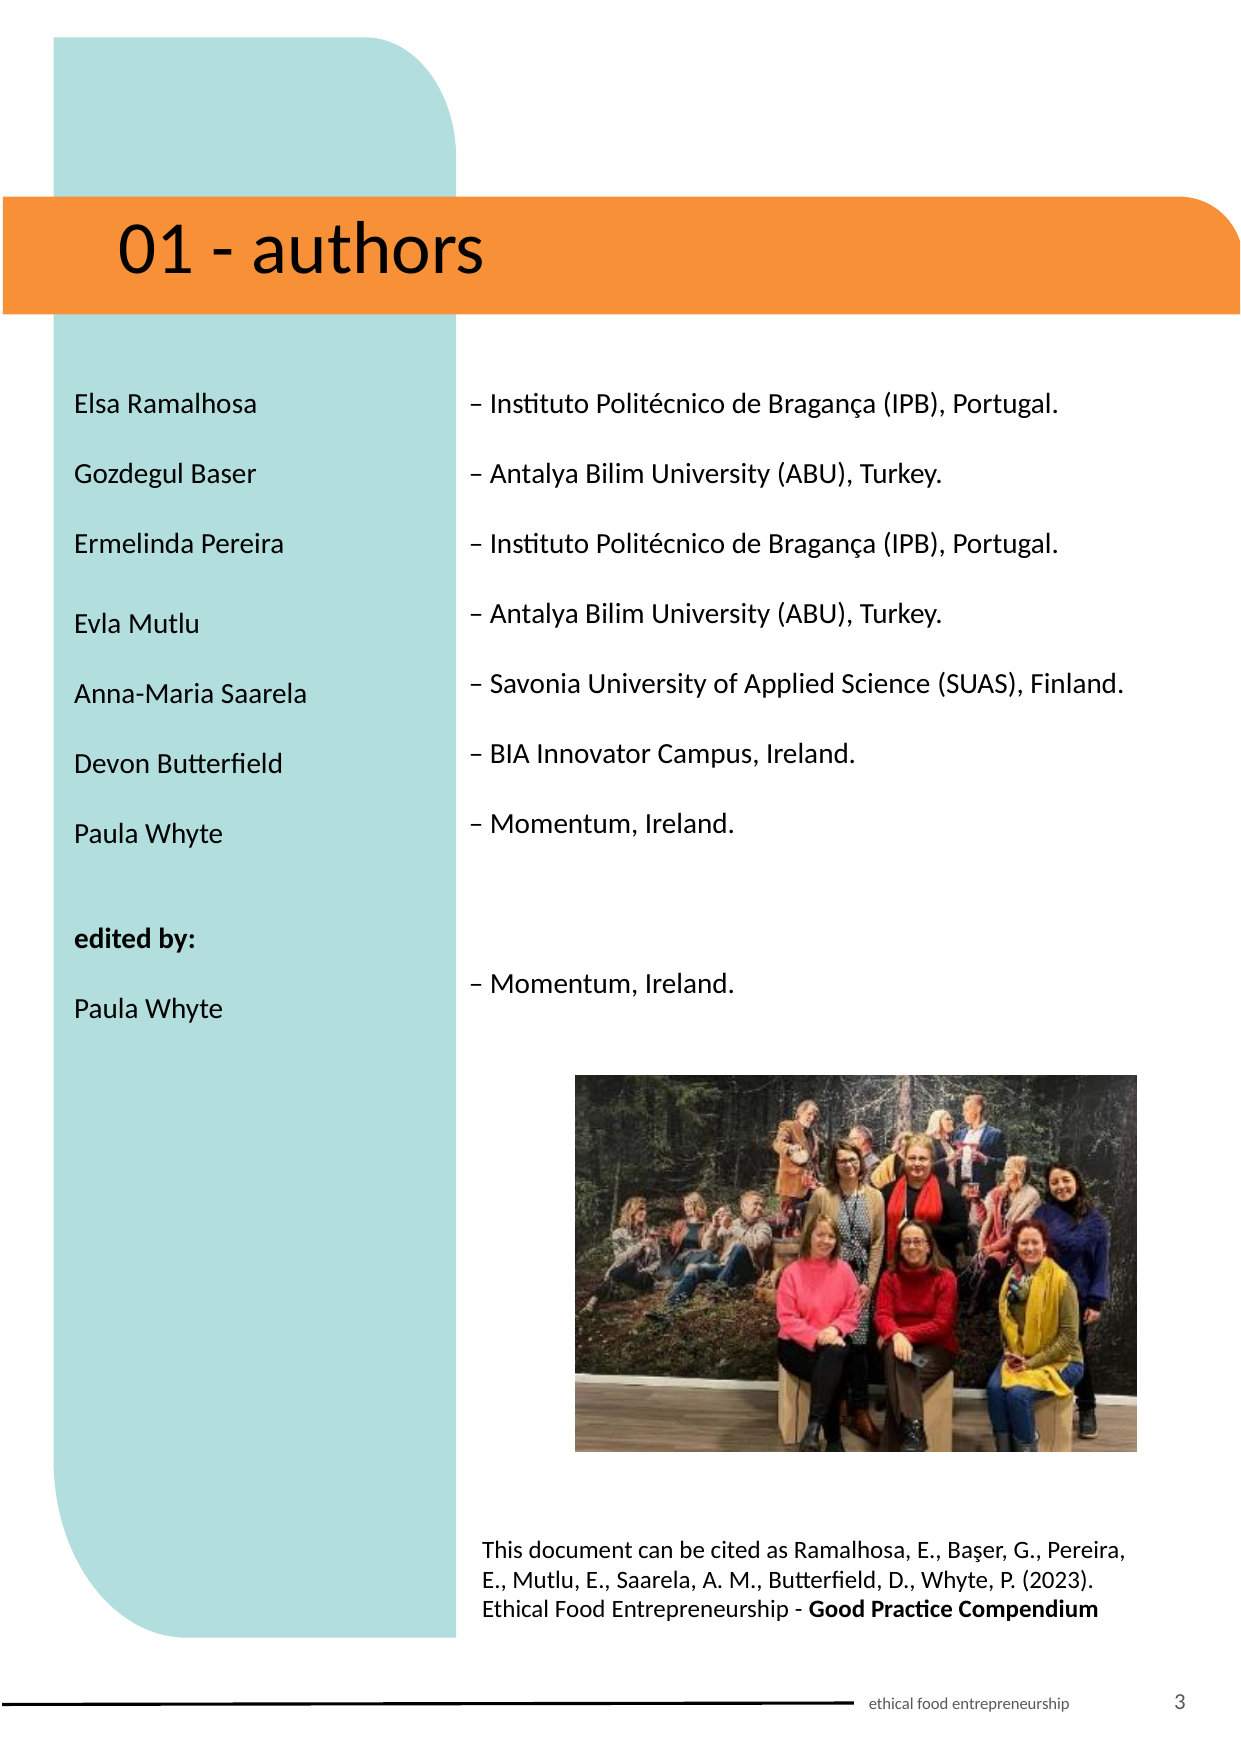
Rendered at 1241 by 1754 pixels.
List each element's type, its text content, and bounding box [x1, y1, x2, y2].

picture [575, 1075, 1137, 1452]
text_box Elsa Ramalhosa Gozdegul Baser Ermelinda Pereira Evla Mutlu Anna-Maria Saarela Devon Butterfield Paula Whyte edited by: Paula Whyte [59, 377, 453, 1032]
text_box This document can be cited as Ramalhosa, E., Başer, G., Pereira, E., Mutlu, E., Saarela, A. M., Butterfield, D., Whyte, P. (2023). Ethical Food Entrepreneurship - Good Practice Compendium [467, 1525, 1166, 1661]
text_box – Instituto Politécnico de Bragança (IPB), Portugal. – Antalya Bilim University (ABU), Turkey. – Instituto Politécnico de Bragança (IPB), Portugal. – Antalya Bilim University (ABU), Turkey. – Savonia University of Applied Science (SUAS), Finland. – BIA Innovator Campus, Ireland. – Momentum, Ireland. – Momentum, Ireland. [453, 377, 1241, 1042]
list 01 - authors [103, 201, 1223, 377]
text_box 3 [1131, 1662, 1201, 1739]
